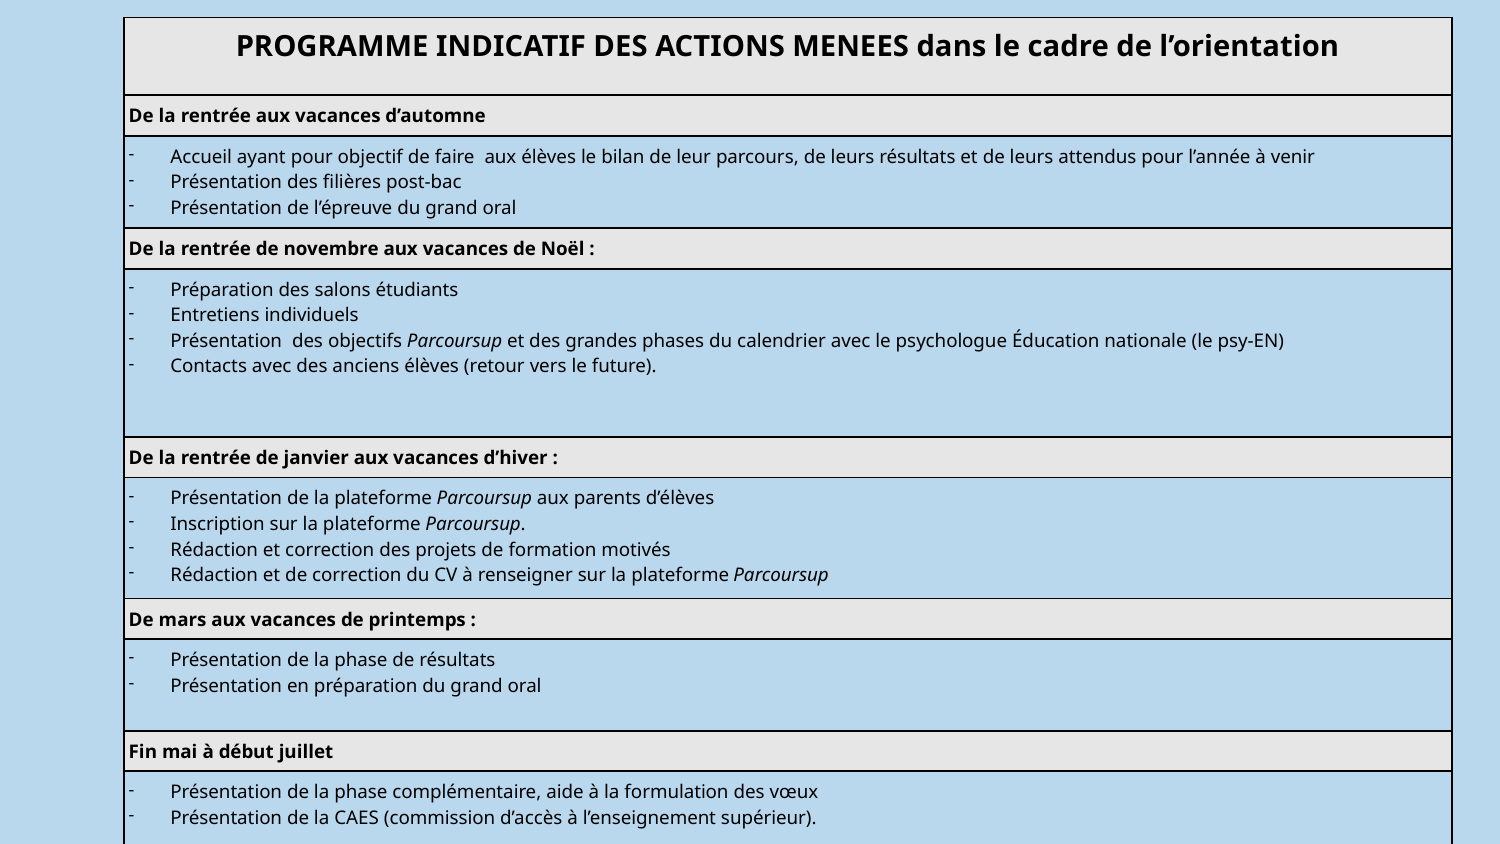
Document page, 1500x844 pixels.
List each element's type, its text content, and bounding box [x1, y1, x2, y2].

table_cell De mars aux vacances de printemps : [125, 599, 1451, 638]
table_cell Fin mai à début juillet [125, 732, 1451, 770]
table_cell Présentation de la plateforme Parcoursup aux parents d’élèves Inscription sur la plateforme Parcoursup. Rédaction et correction des projets de formation motivés Rédaction et de correction du CV à renseigner sur la plateforme Parcoursup [125, 478, 1451, 598]
table_cell Préparation des salons étudiants Entretiens individuels Présentation des objectifs Parcoursup et des grandes phases du calendrier avec le psychologue Éducation nationale (le psy-EN) Contacts avec des anciens élèves (retour vers le future). [125, 270, 1451, 436]
table_header PROGRAMME INDICATIF DES ACTIONS MENEES dans le cadre de l’orientation [125, 18, 1451, 94]
table_cell De la rentrée aux vacances d’automne [125, 96, 1451, 135]
table_cell Accueil ayant pour objectif de faire aux élèves le bilan de leur parcours, de leurs résultats et de leurs attendus pour l’année à venir Présentation des filières post-bac Présentation de l’épreuve du grand oral [125, 137, 1451, 227]
table_cell Présentation de la phase de résultats Présentation en préparation du grand oral [125, 640, 1451, 730]
table_cell De la rentrée de novembre aux vacances de Noël : [125, 229, 1451, 268]
table_cell De la rentrée de janvier aux vacances d’hiver : [125, 438, 1451, 477]
table_cell Présentation de la phase complémentaire, aide à la formulation des vœux Présentation de la CAES (commission d’accès à l’enseignement supérieur). [125, 772, 1451, 844]
